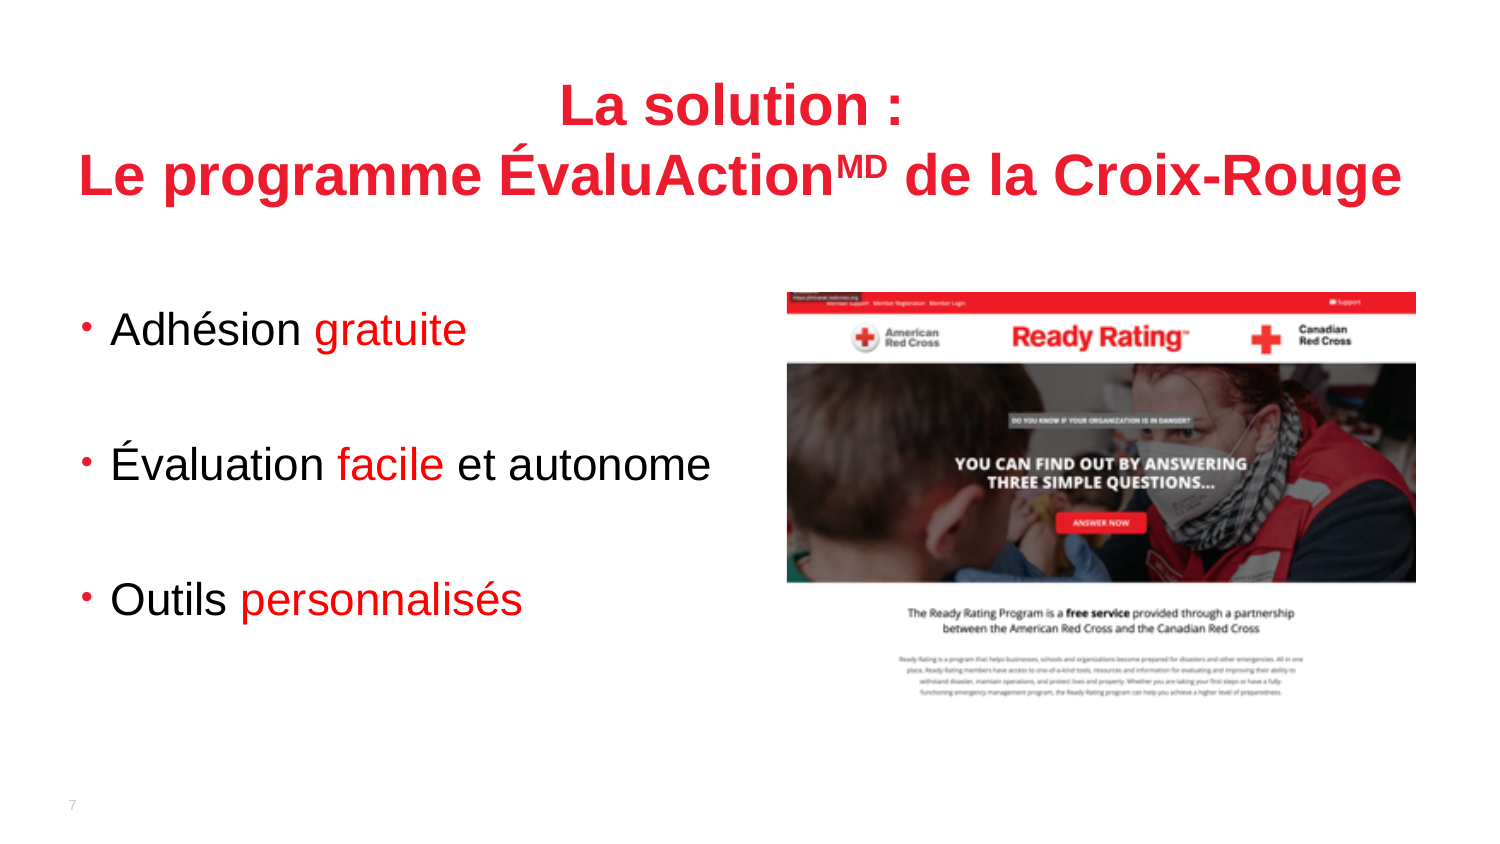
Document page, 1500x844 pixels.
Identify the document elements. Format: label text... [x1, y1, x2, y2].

slide_number 6 [47, 781, 96, 827]
title La solution : Le programme ÉvaluActionMD de la Croix-Rouge [47, 60, 1435, 127]
text_box Adhésion gratuite Évaluation facile et autonome Outils personnalisés [65, 292, 784, 715]
picture [786, 291, 1417, 715]
